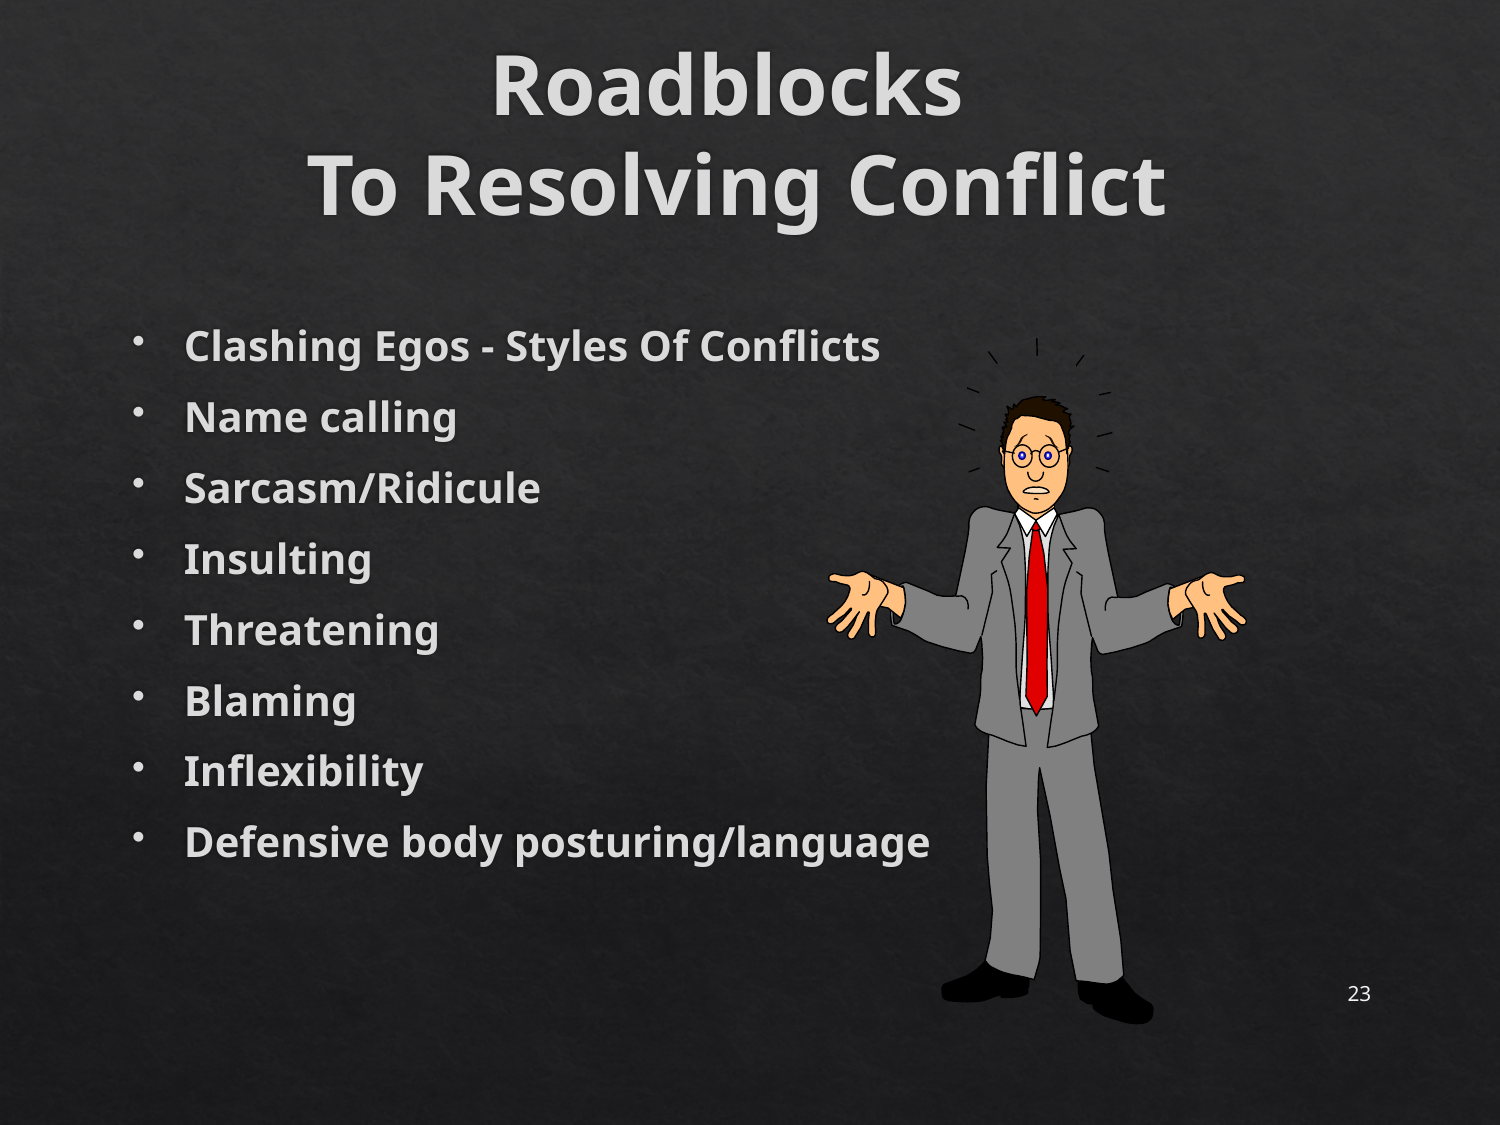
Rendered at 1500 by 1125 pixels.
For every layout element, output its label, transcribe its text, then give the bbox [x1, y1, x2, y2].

title Roadblocks To Resolving Conflict [99, 15, 1375, 250]
list Clashing Egos - Styles Of Conflicts Name calling Sarcasm/Ridicule Insulting Threatening Blaming Inflexibility Defensive body posturing/language [112, 312, 1263, 1088]
slide_number 23 [1293, 965, 1387, 1025]
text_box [824, 337, 1251, 1026]
